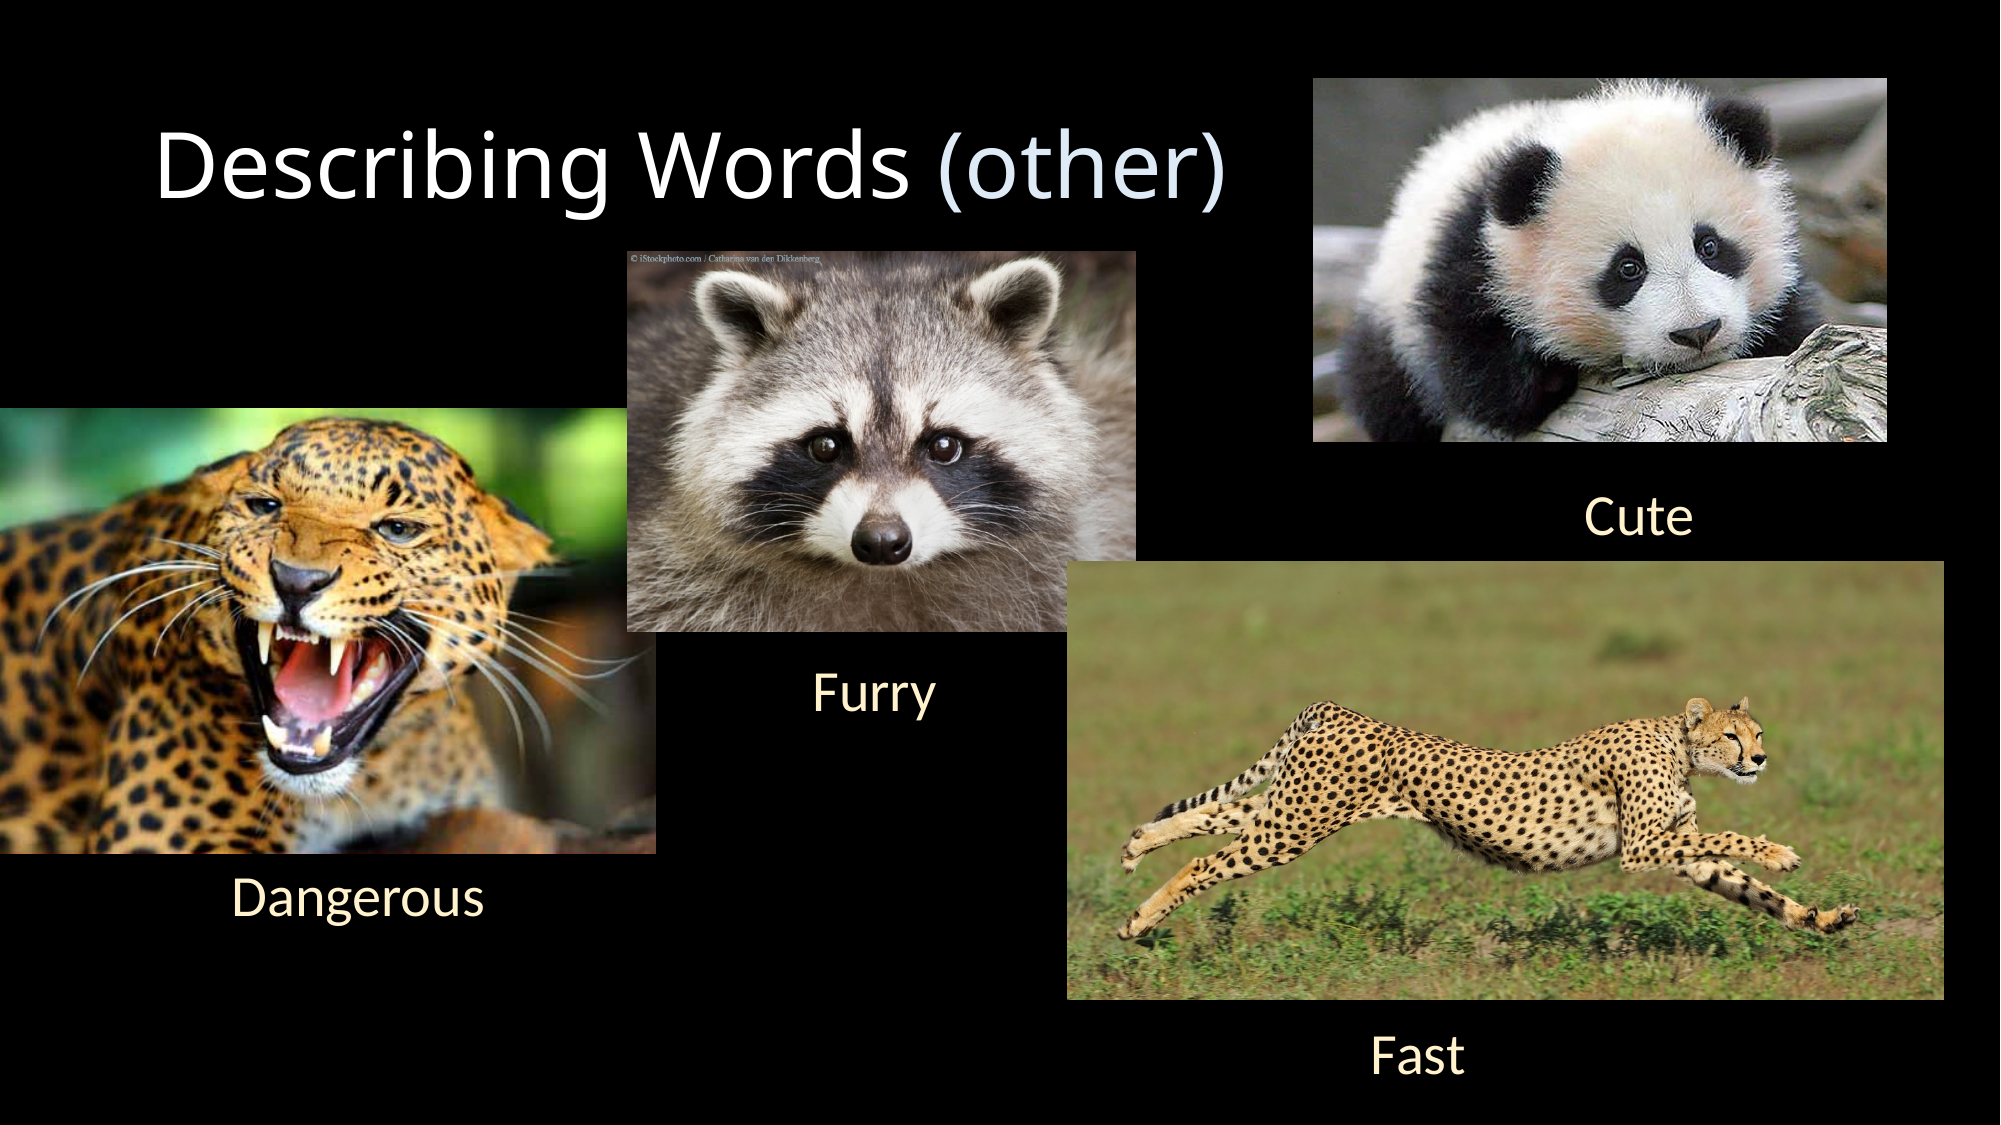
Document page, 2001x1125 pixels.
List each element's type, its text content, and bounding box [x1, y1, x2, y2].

list Dangerous [111, 854, 606, 943]
picture [1313, 78, 1887, 442]
picture [0, 251, 1944, 1000]
title Describing Words (other) [137, 59, 1863, 278]
text_box Cute [1393, 472, 1887, 561]
text_box Fast [1178, 1011, 1672, 1101]
text_box Furry [656, 648, 1066, 738]
